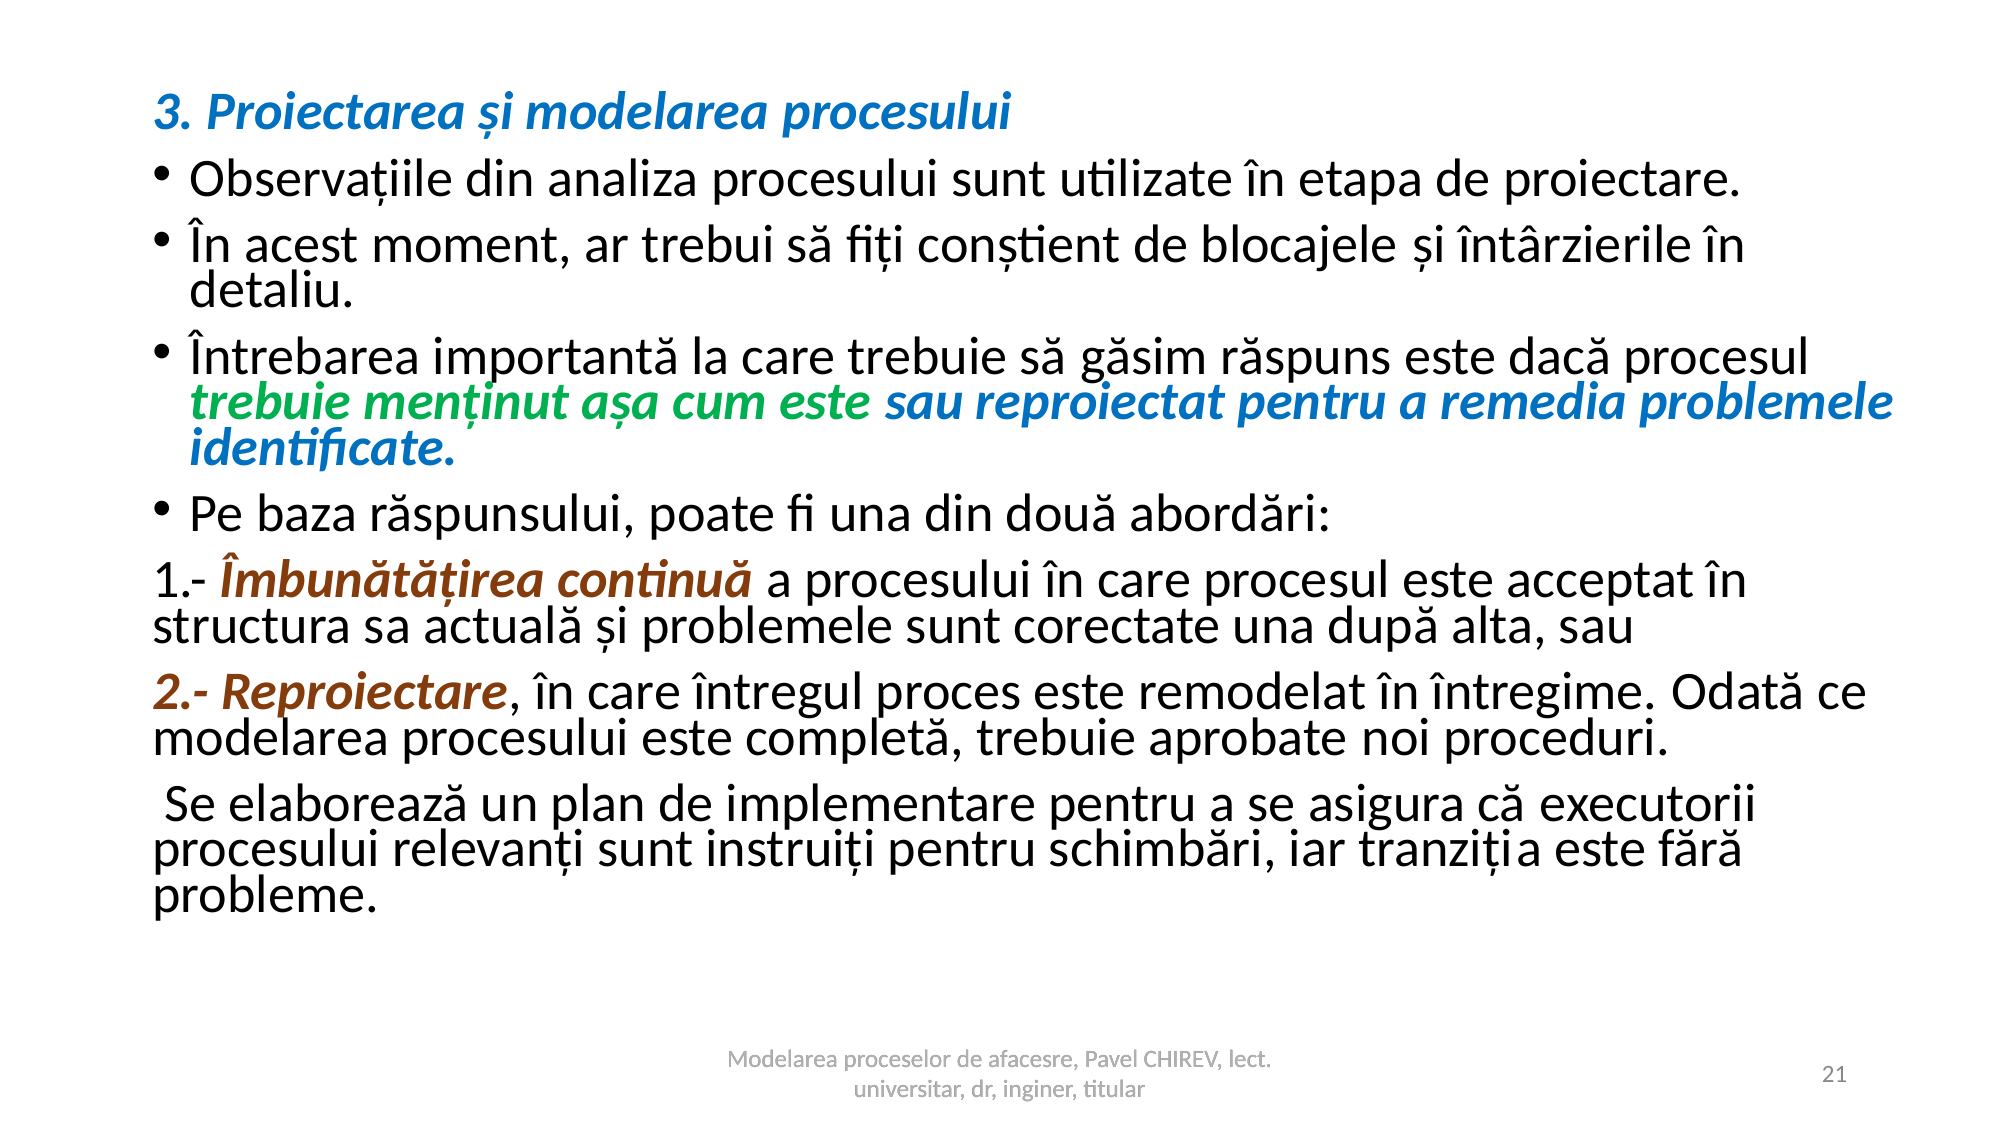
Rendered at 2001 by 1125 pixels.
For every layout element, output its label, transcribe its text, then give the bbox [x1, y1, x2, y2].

list 3. Proiectarea și modelarea procesului Observațiile din analiza procesului sunt utilizate în etapa de proiectare. În acest moment, ar trebui să fiți conștient de blocajele și întârzierile în detaliu. Întrebarea importantă la care trebuie să găsim răspuns este dacă procesul trebuie menținut așa cum este sau reproiectat pentru a remedia problemele identificate. Pe baza răspunsului, poate fi una din două abordări: 1.- Îmbunătățirea continuă a procesului în care procesul este acceptat în structura sa actuală și problemele sunt corectate una după alta, sau 2.- Reproiectare, în care întregul proces este remodelat în întregime. Odată ce modelarea procesului este completă, trebuie aprobate noi proceduri. Se elaborează un plan de implementare pentru a se asigura că executorii procesului relevanți sunt instruiți pentru schimbări, iar tranziția este fără probleme. [137, 85, 1922, 1014]
footer Modelarea proceselor de afacesre, Pavel CHIREV, lect. universitar, dr, inginer, titular [662, 1042, 1338, 1103]
text_box 21 [1412, 1042, 1863, 1103]
